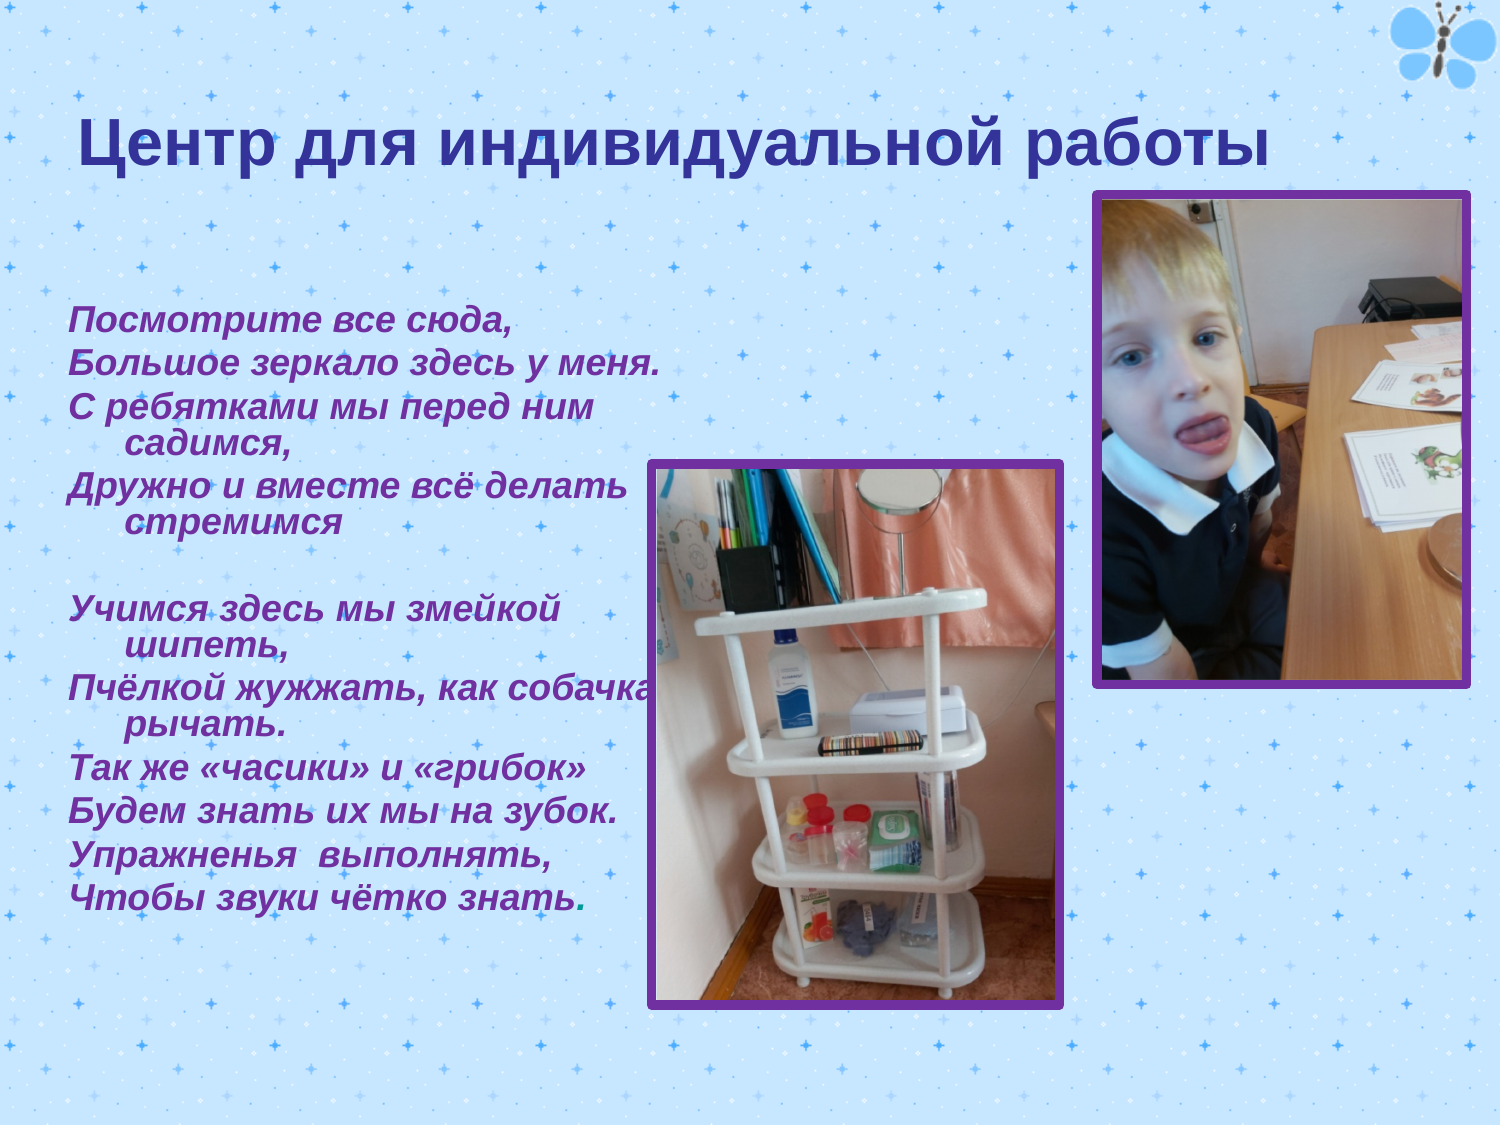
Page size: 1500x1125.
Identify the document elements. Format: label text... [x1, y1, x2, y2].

picture [0, 0, 1500, 1125]
title Центр для индивидуальной работы [0, 44, 1351, 233]
list Посмотрите все сюда, Большое зеркало здесь у меня. С ребятками мы перед ним садимся, Дружно и вместе всё делать стремимся Учимся здесь мы змейкой шипеть, Пчёлкой жужжать, как собачка рычать. Так же «часики» и «грибок» Будем знать их мы на зубок. Упражненья выполнять, Чтобы звуки чётко знать. [52, 243, 692, 1046]
